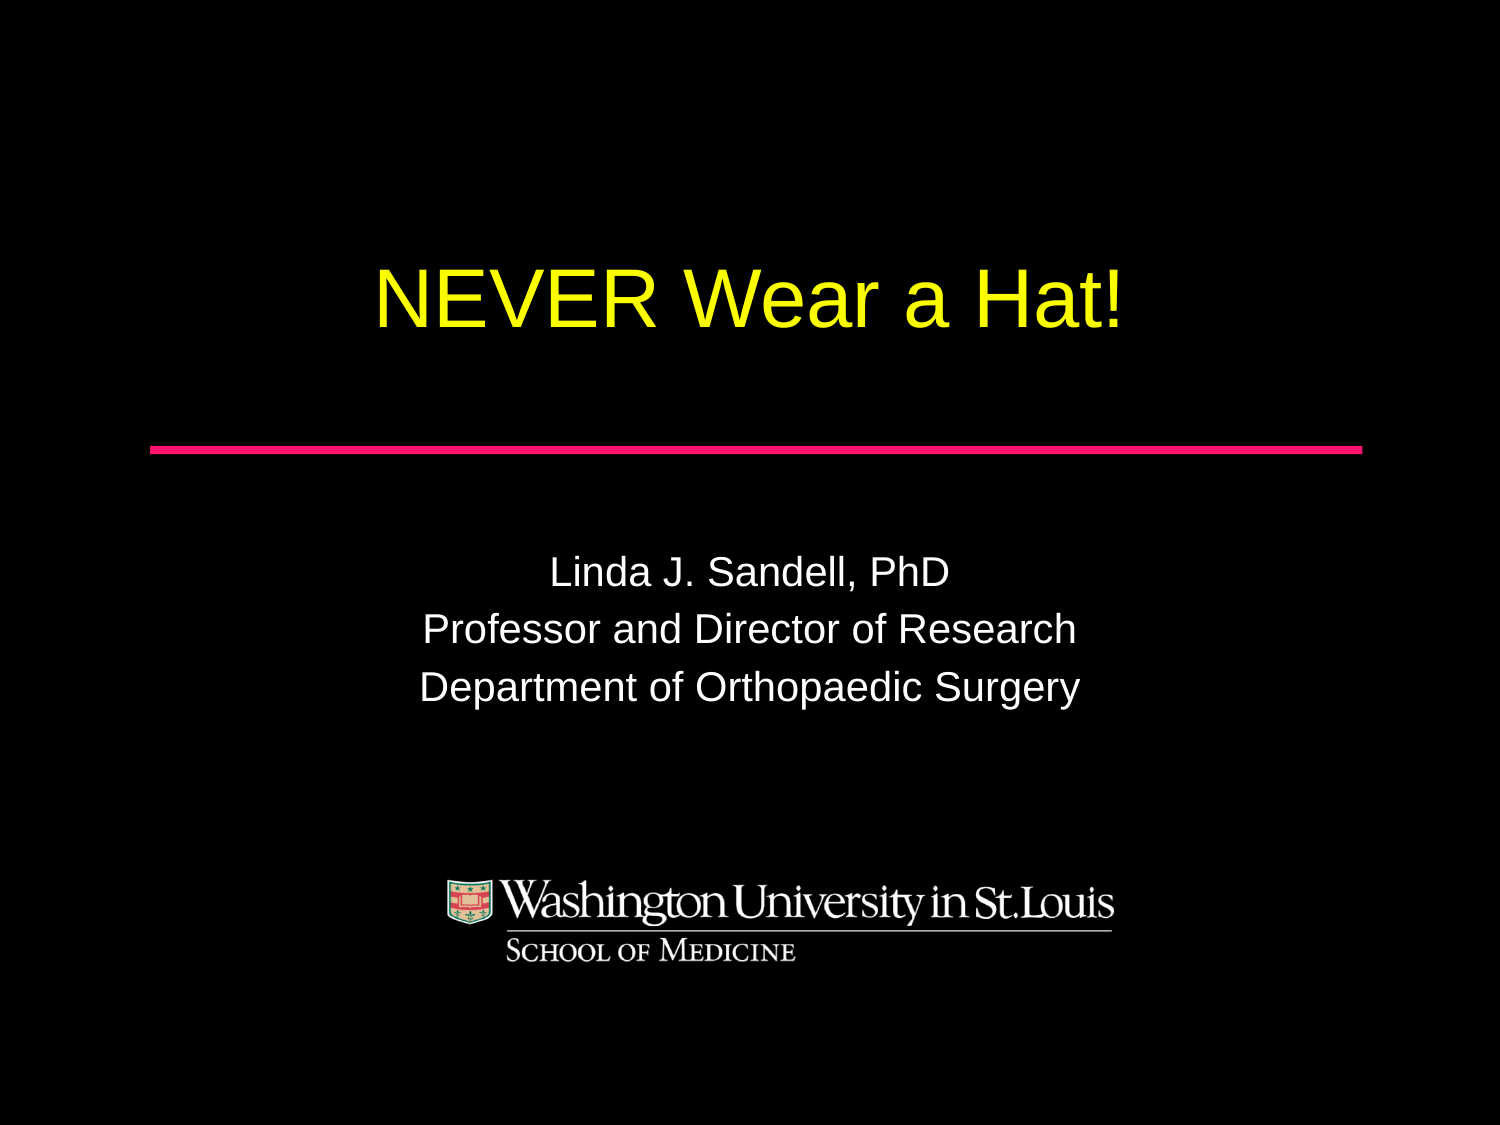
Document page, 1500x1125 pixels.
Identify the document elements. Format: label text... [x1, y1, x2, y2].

title NEVER Wear a Hat! [112, 137, 1388, 463]
subtitle Linda J. Sandell, PhD Professor and Director of Research Department of Orthopaedic Surgery [224, 549, 1276, 826]
picture [437, 874, 1126, 969]
